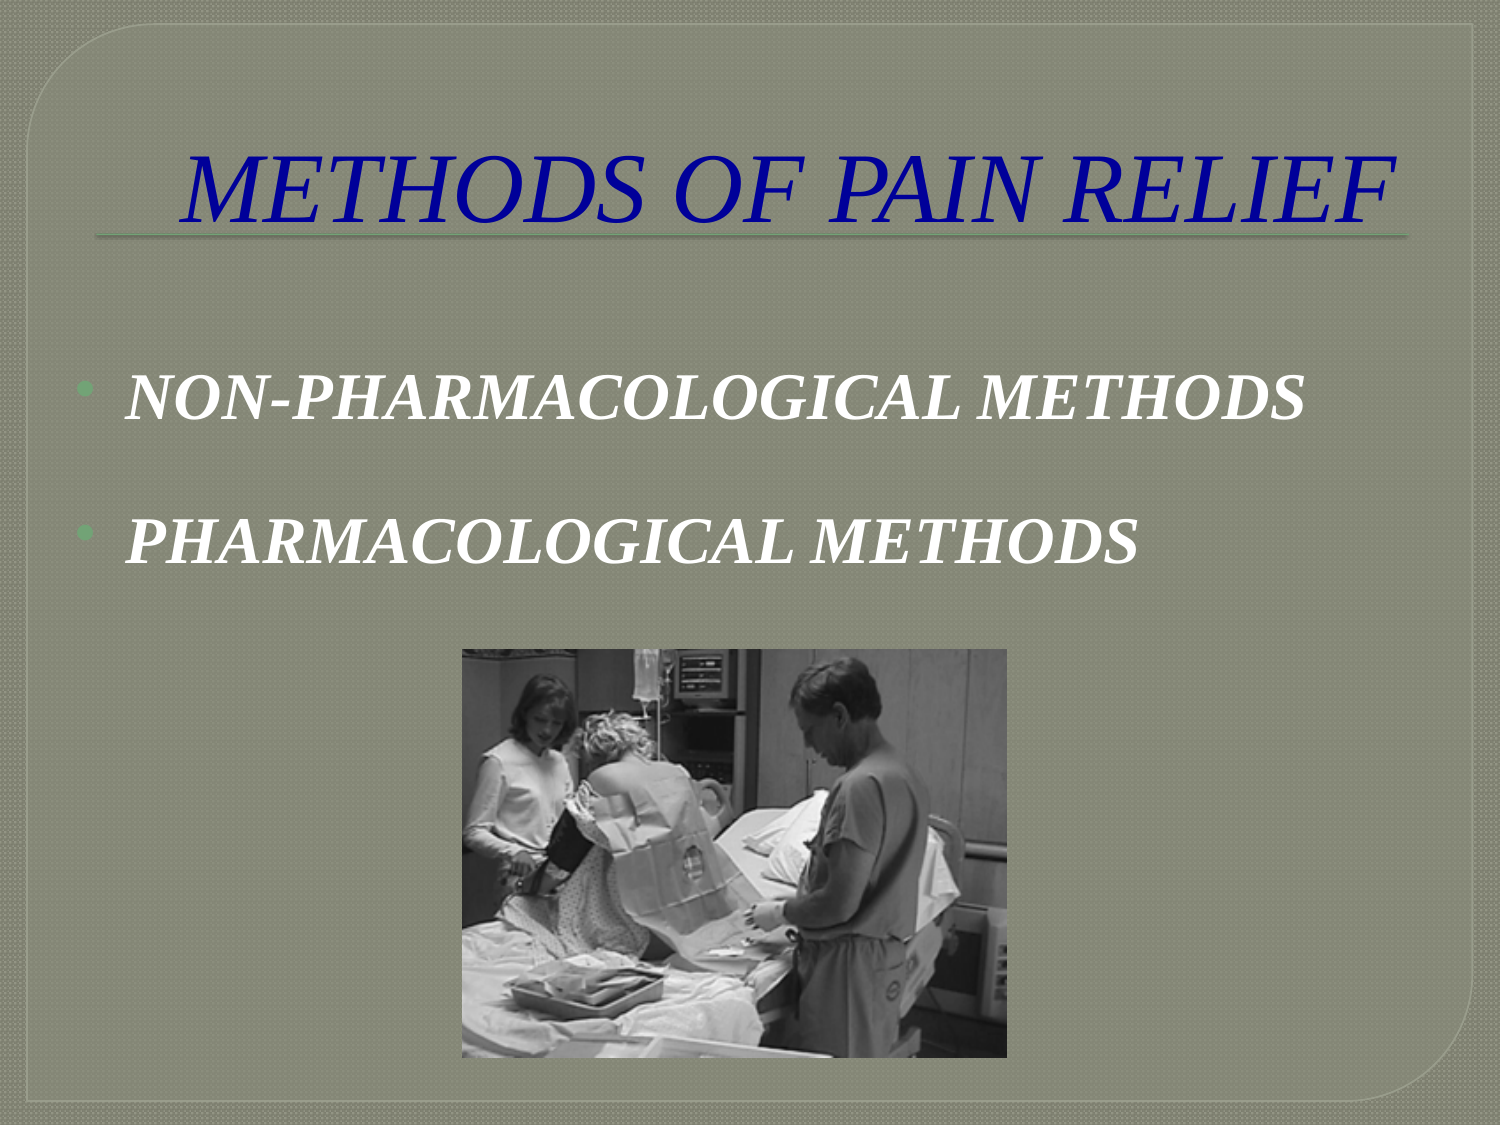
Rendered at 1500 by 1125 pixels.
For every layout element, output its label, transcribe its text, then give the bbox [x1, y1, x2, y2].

list NON-PHARMACOLOGICAL METHODS PHARMACOLOGICAL METHODS [62, 275, 1413, 1075]
picture [462, 649, 1007, 1059]
title METHODS OF PAIN RELIEF [62, 50, 1413, 250]
